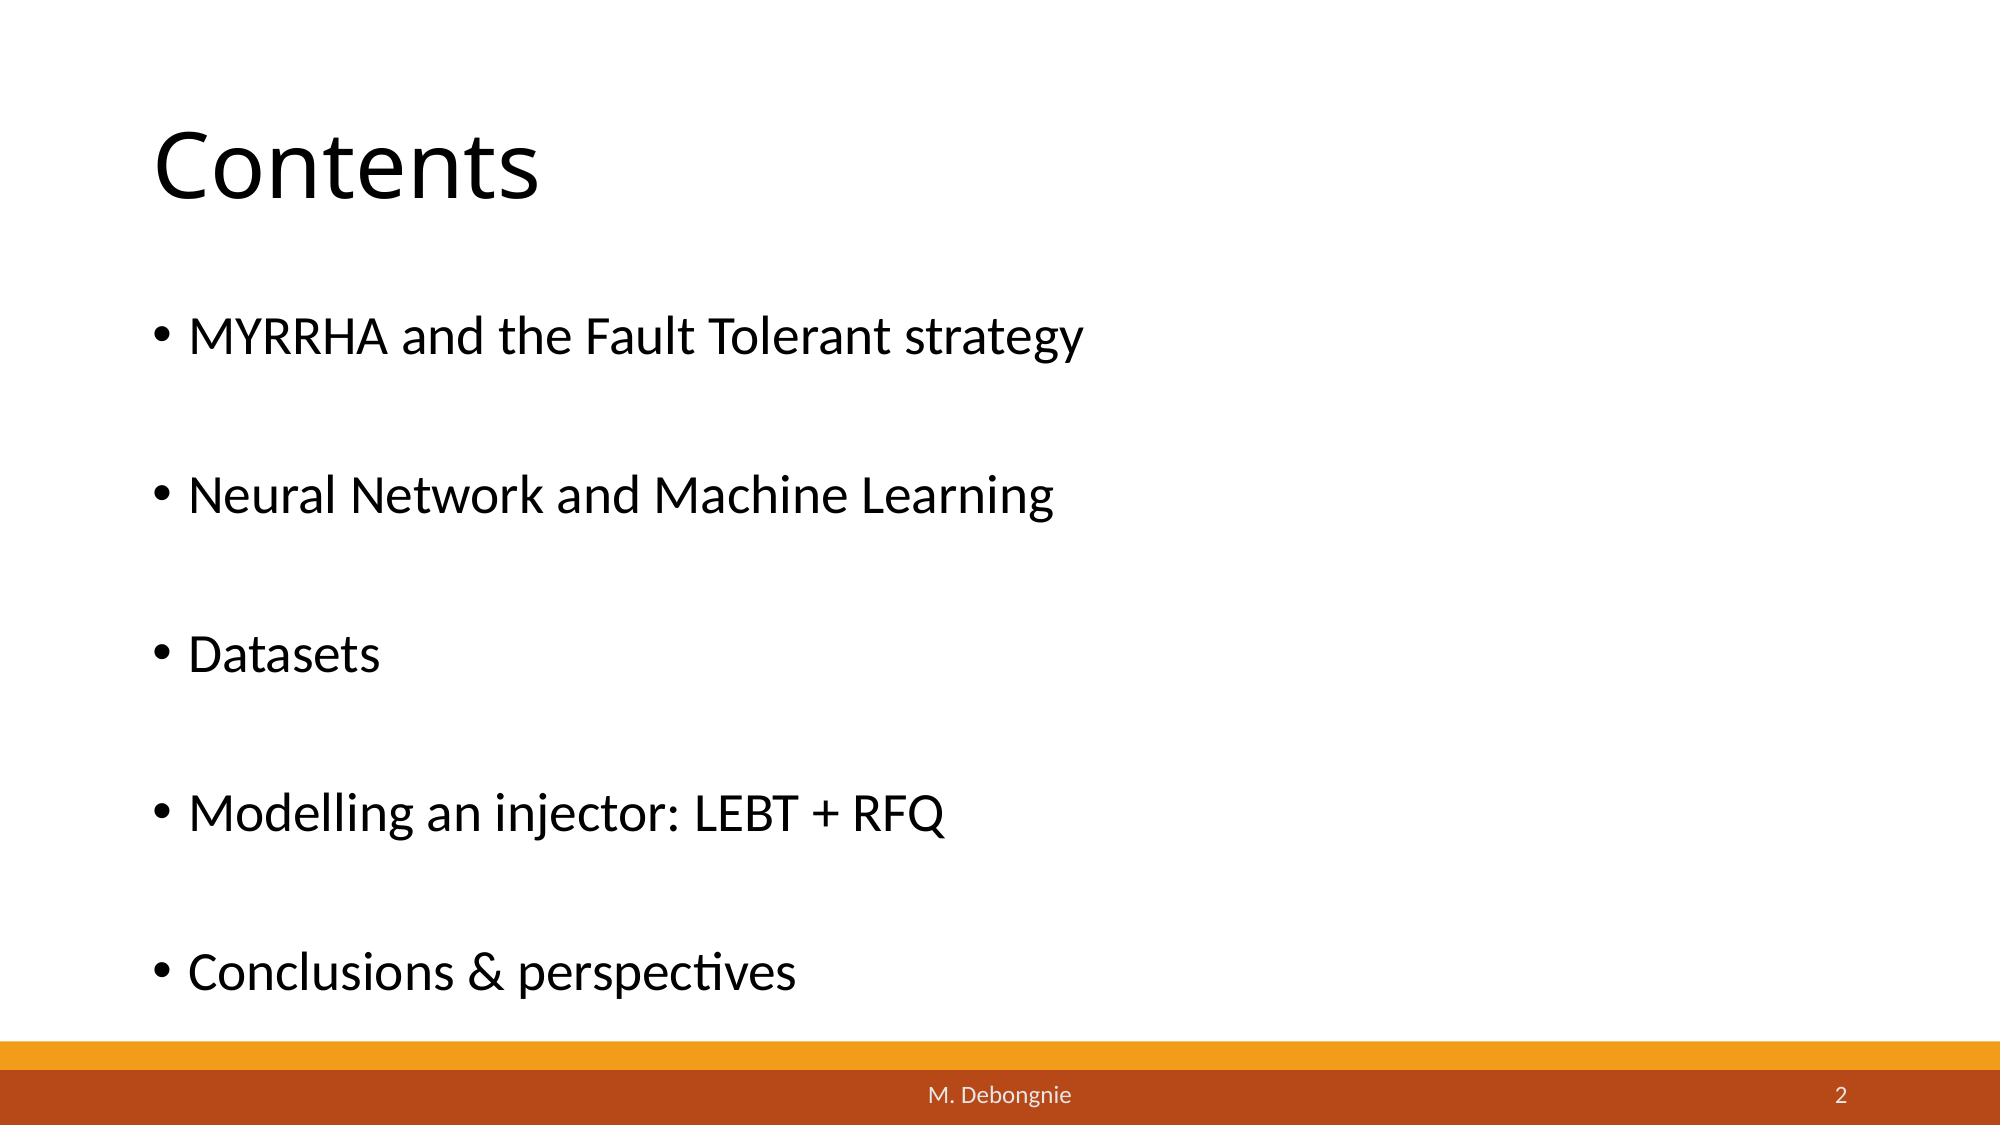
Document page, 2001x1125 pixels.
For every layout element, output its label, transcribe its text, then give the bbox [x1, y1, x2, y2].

title Contents [137, 59, 1863, 278]
list MYRRHA and the Fault Tolerant strategy Neural Network and Machine Learning Datasets Modelling an injector: LEBT + RFQ Conclusions & perspectives [137, 299, 1863, 1014]
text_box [0, 1041, 2000, 1125]
